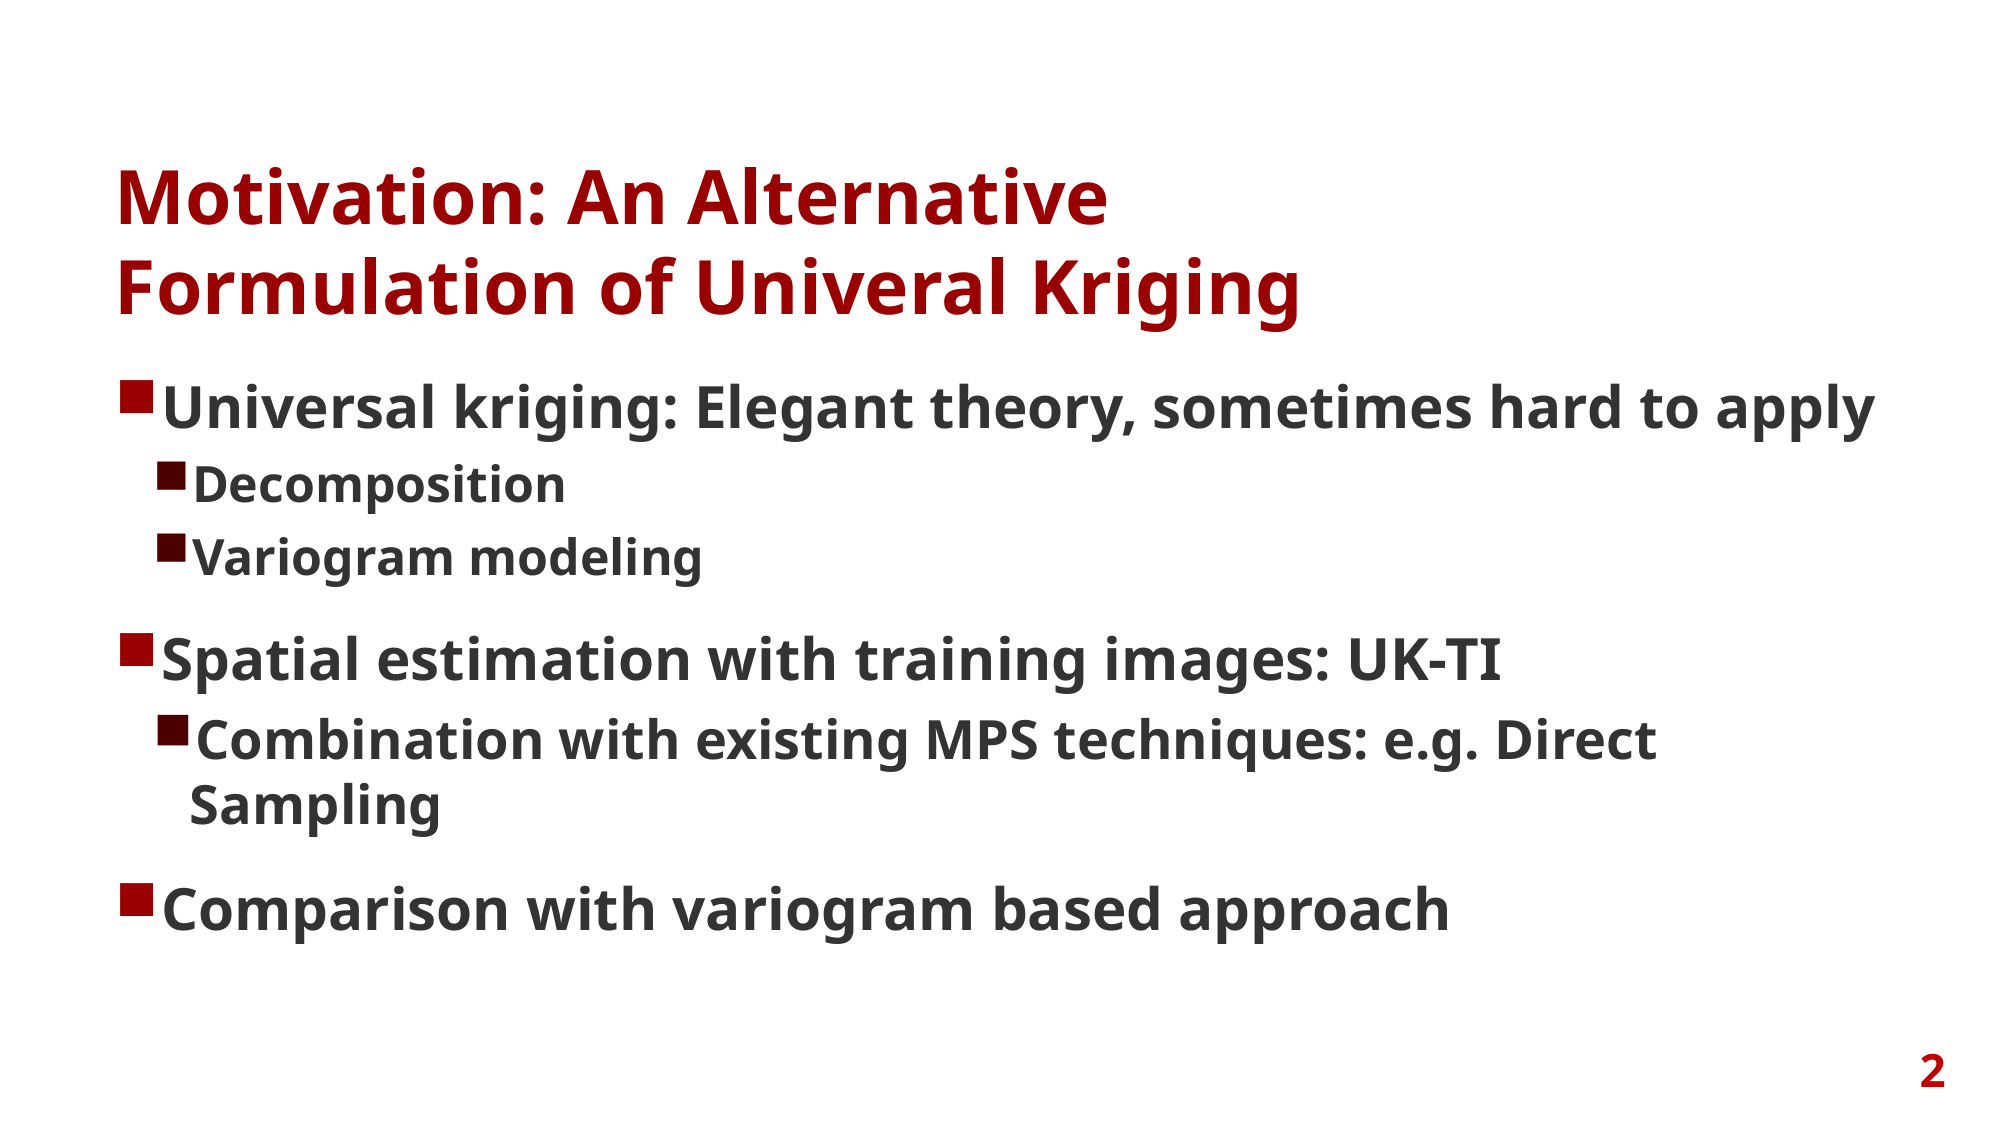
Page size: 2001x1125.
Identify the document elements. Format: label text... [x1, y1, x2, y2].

title Motivation: An Alternative Formulation of Univeral Kriging [99, 149, 1524, 338]
slide_number 2 [1850, 1042, 1961, 1103]
list Universal kriging: Elegant theory, sometimes hard to apply Decomposition Variogram modeling Spatial estimation with training images: UK-TI Combination with existing MPS techniques: e.g. Direct Sampling Comparison with variogram based approach [99, 362, 1907, 1005]
